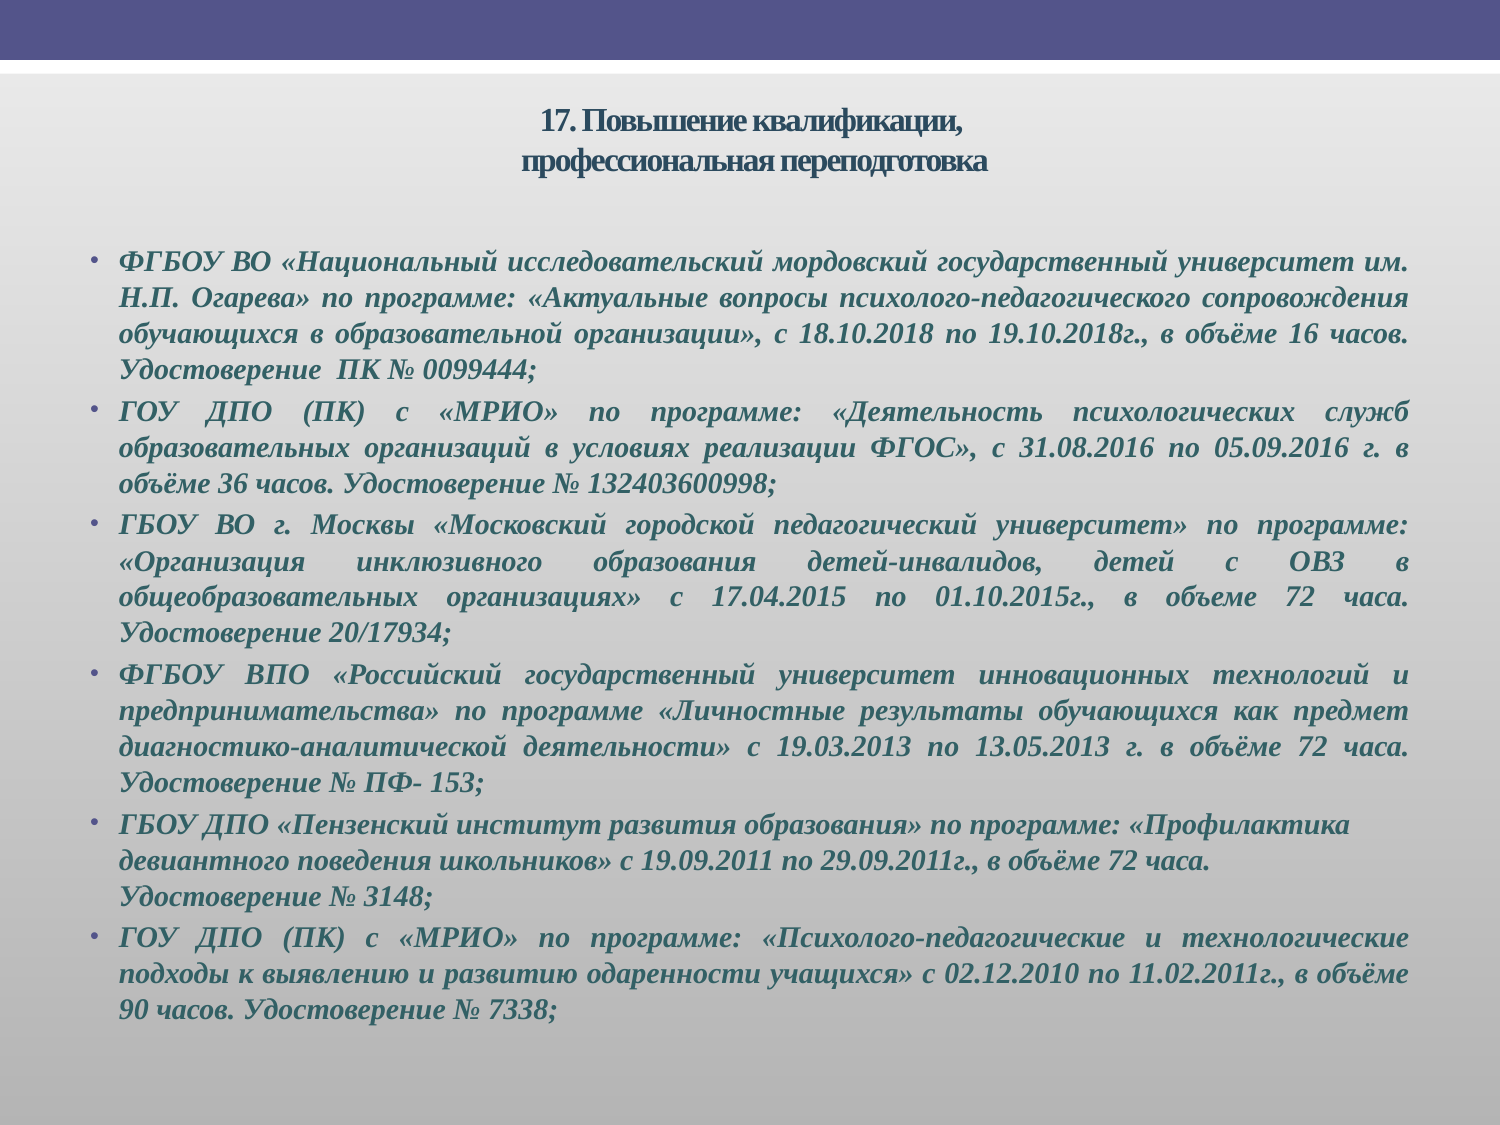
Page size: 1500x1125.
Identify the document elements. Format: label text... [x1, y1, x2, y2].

title 17. Повышение квалификации, профессиональная переподготовка [76, 90, 1427, 186]
list ФГБОУ ВО «Национальный исследовательский мордовский государственный университет им. Н.П. Огарева» по программе: «Актуальные вопросы психолого-педагогического сопровождения обучающихся в образовательной организации», с 18.10.2018 по 19.10.2018г., в объёме 16 часов. Удостоверение ПК № 0099444; ГОУ ДПО (ПК) с «МРИО» по программе: «Деятельность психологических служб образовательных организаций в условиях реализации ФГОС», с 31.08.2016 по 05.09.2016 г. в объёме 36 часов. Удостоверение № 132403600998; ГБОУ ВО г. Москвы «Московский городской педагогический университет» по программе: «Организация инклюзивного образования детей-инвалидов, детей с ОВЗ в общеобразовательных организациях» с 17.04.2015 по 01.10.2015г., в объеме 72 часа. Удостоверение 20/17934; ФГБОУ ВПО «Российский государственный университет инновационных технологий и предпринимательства» по программе «Личностные результаты обучающихся как предмет диагностико-аналитической деятельности» с 19.03.2013 по 13.05.2013 г. в объёме 72 часа. Удостоверение № ПФ- 153; ГБОУ ДПО «Пензенский институт развития образования» по программе: «Профилактика девиантного поведения школьников» с 19.09.2011 по 29.09.2011г., в объёме 72 часа. Удостоверение № 3148; ГОУ ДПО (ПК) с «МРИО» по программе: «Психолого-педагогические и технологические подходы к выявлению и развитию одаренности учащихся» с 02.12.2010 по 11.02.2011г., в объёме 90 часов. Удостоверение № 7338; [75, 234, 1425, 1038]
